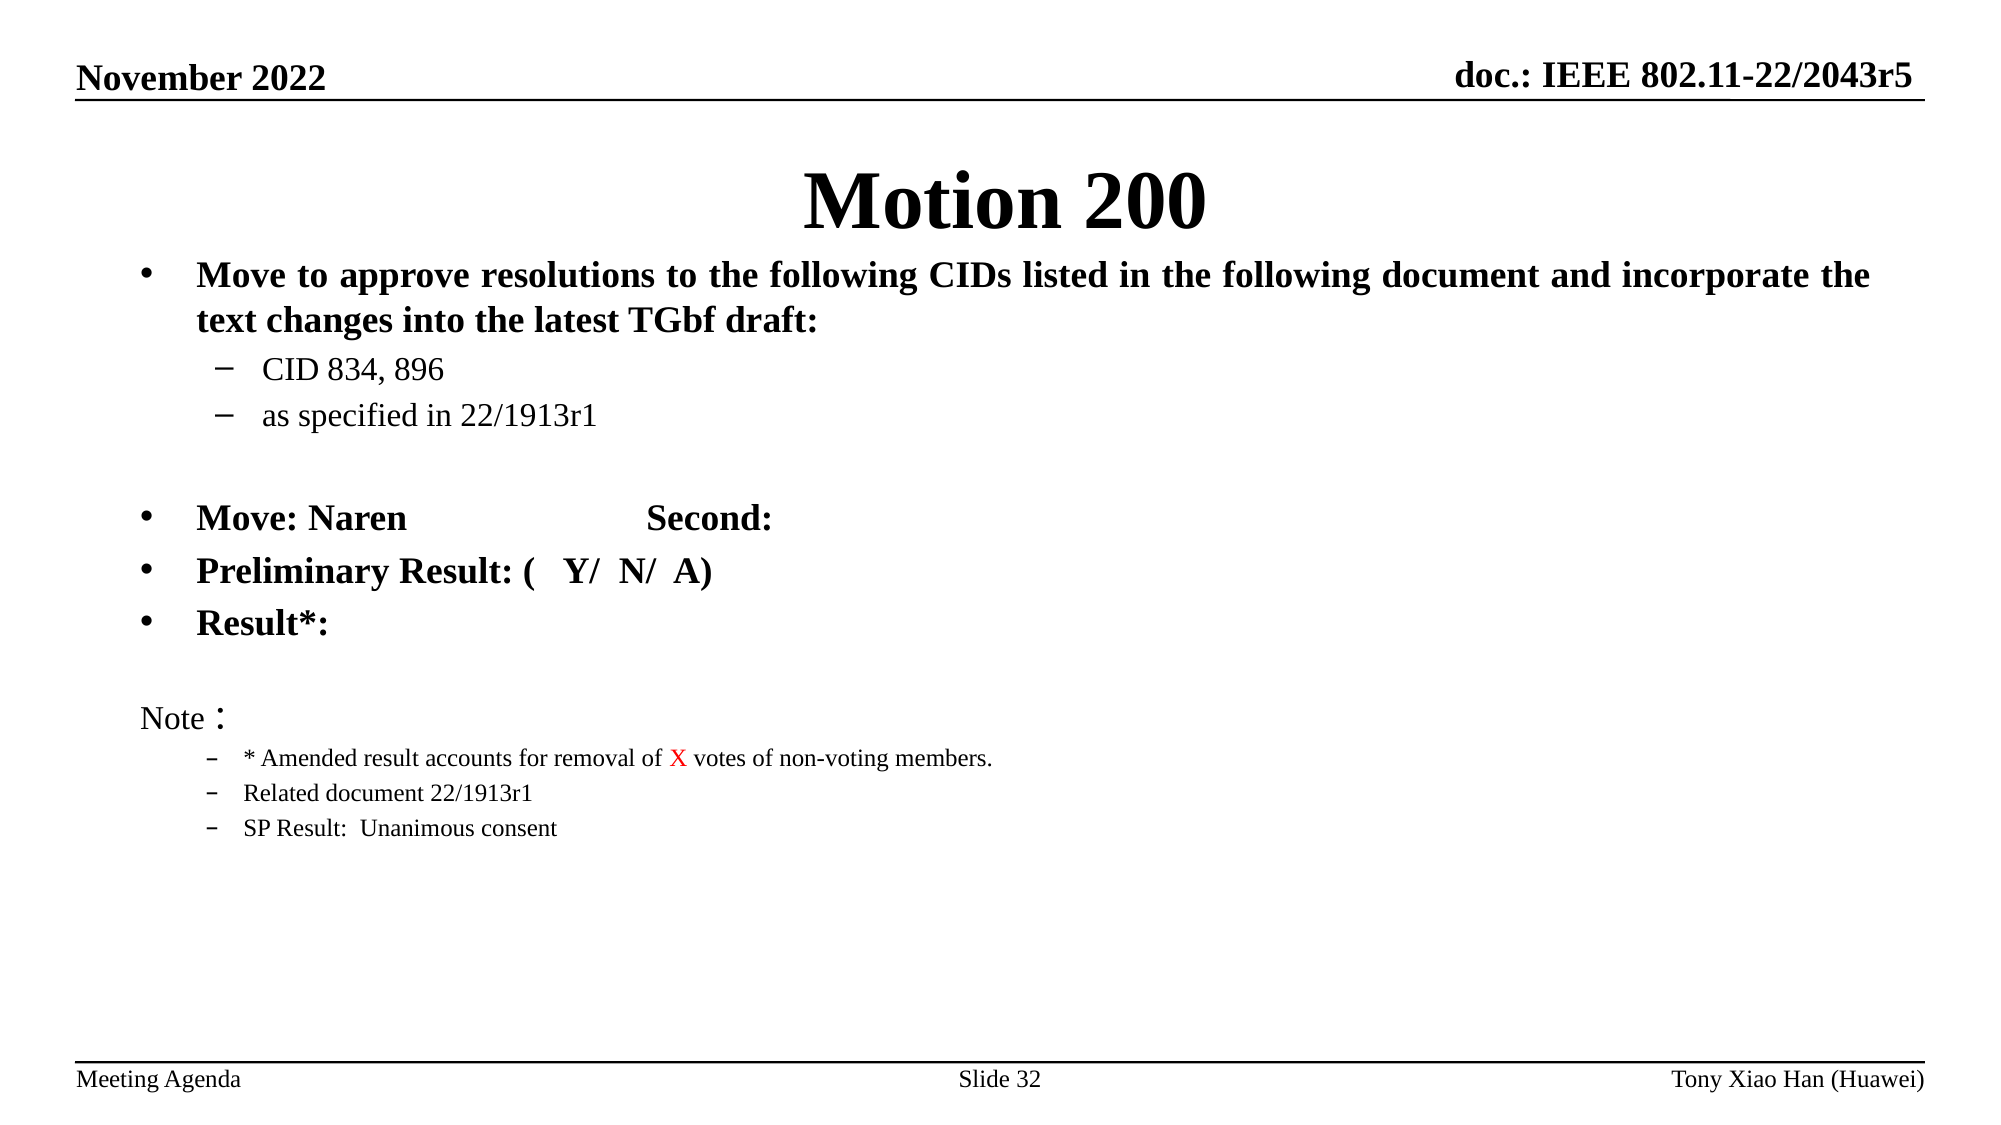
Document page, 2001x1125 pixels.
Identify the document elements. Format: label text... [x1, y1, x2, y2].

text_box Move to approve resolutions to the following CIDs listed in the following document and incorporate the text changes into the latest TGbf draft: CID 834, 896 as specified in 22/1913r1 Move: Naren Second: Preliminary Result: ( Y/ N/ A) Result*: Note： * Amended result accounts for removal of X votes of non-voting members. Related document 22/1913r1 SP Result: Unanimous consent [125, 212, 1888, 900]
text_box Motion 200 [368, 137, 1644, 212]
